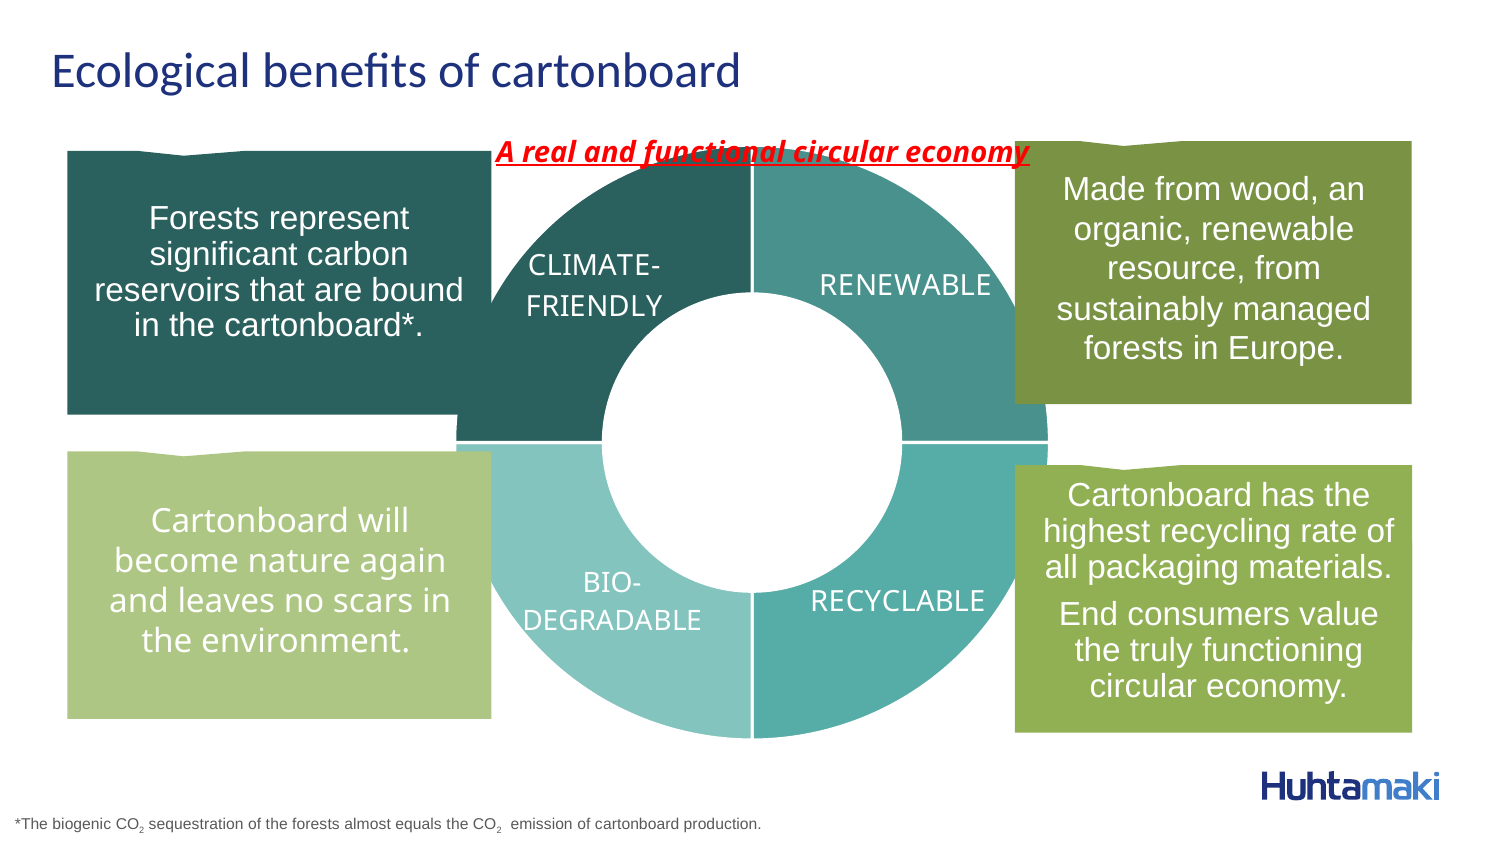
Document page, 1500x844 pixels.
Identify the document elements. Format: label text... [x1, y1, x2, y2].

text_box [1014, 141, 1412, 405]
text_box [67, 451, 492, 719]
text_box Ecological benefits of cartonboard [36, 36, 1331, 201]
chart [199, 116, 1305, 753]
text_box *The biogenic CO2 sequestration of the forests almost equals the CO2 emission of cartonboard production. [0, 806, 954, 843]
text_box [1014, 465, 1413, 733]
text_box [67, 150, 492, 415]
